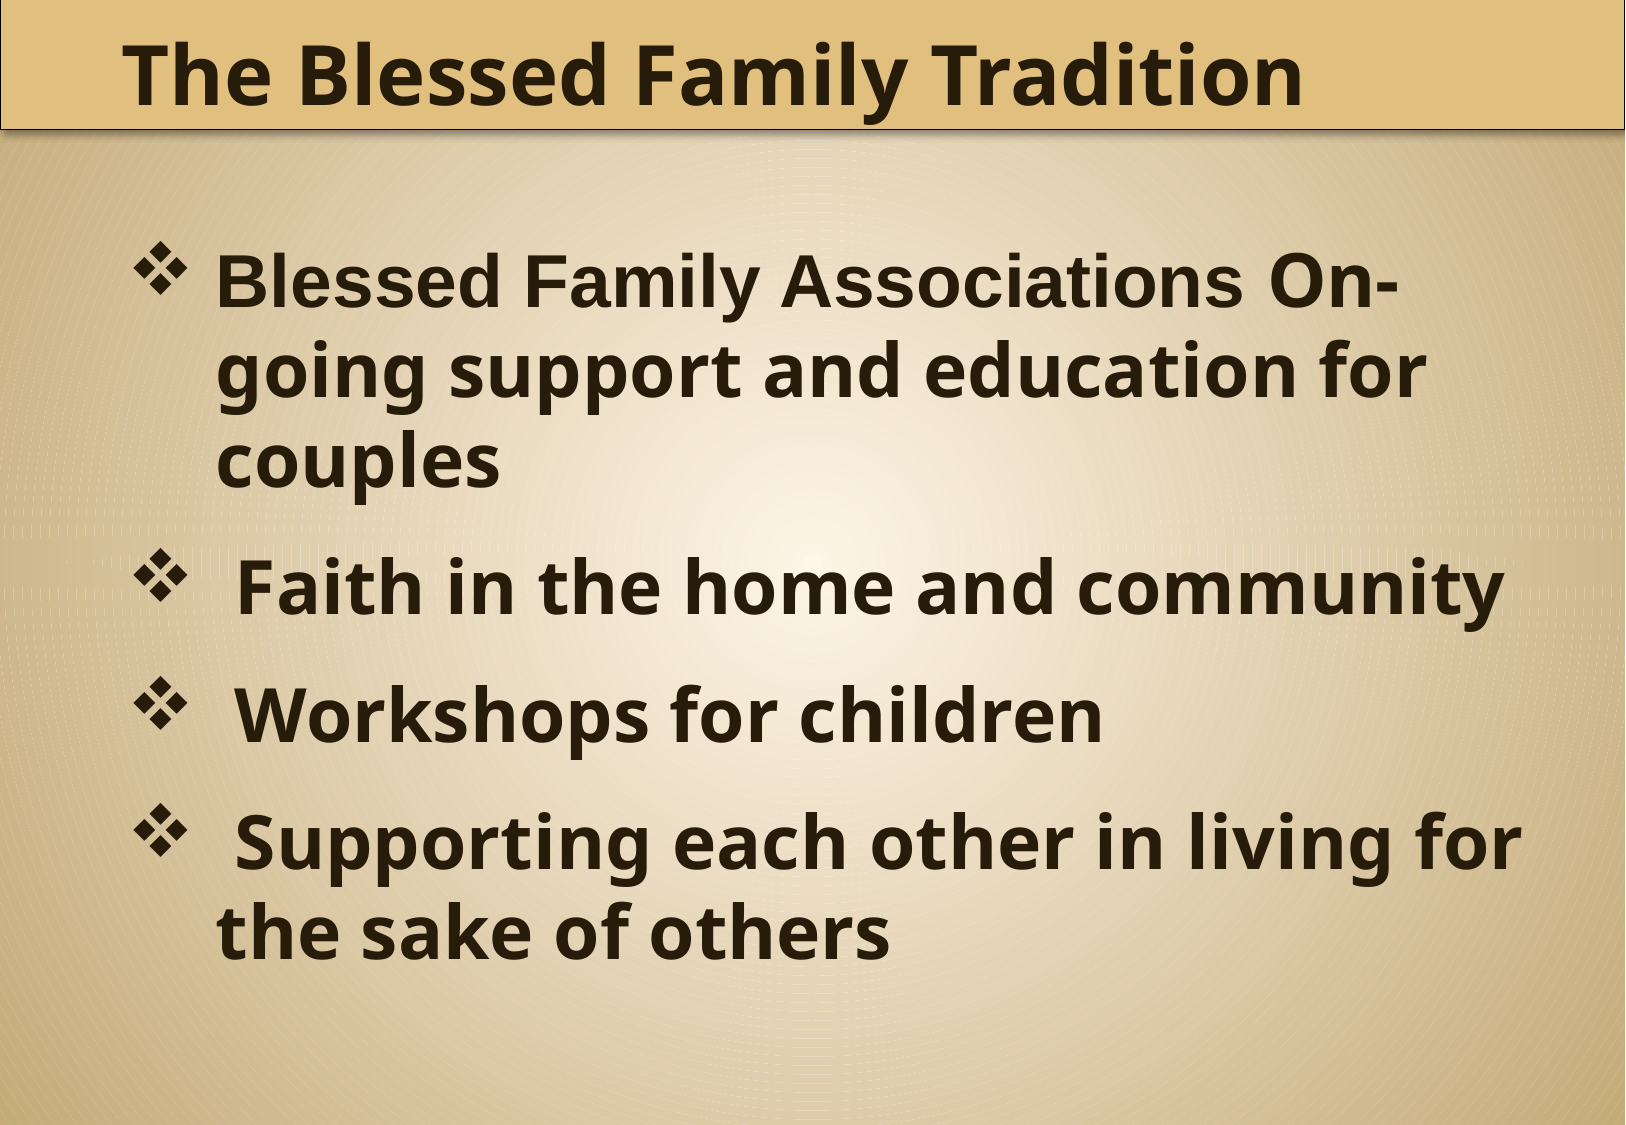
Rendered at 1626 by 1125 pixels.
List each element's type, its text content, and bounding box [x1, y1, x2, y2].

text_box The Blessed Family Tradition [0, 0, 1625, 130]
text_box Blessed Family Associations On-going support and education for couples Faith in the home and community Workshops for children Supporting each other in living for the sake of others [112, 224, 1575, 983]
